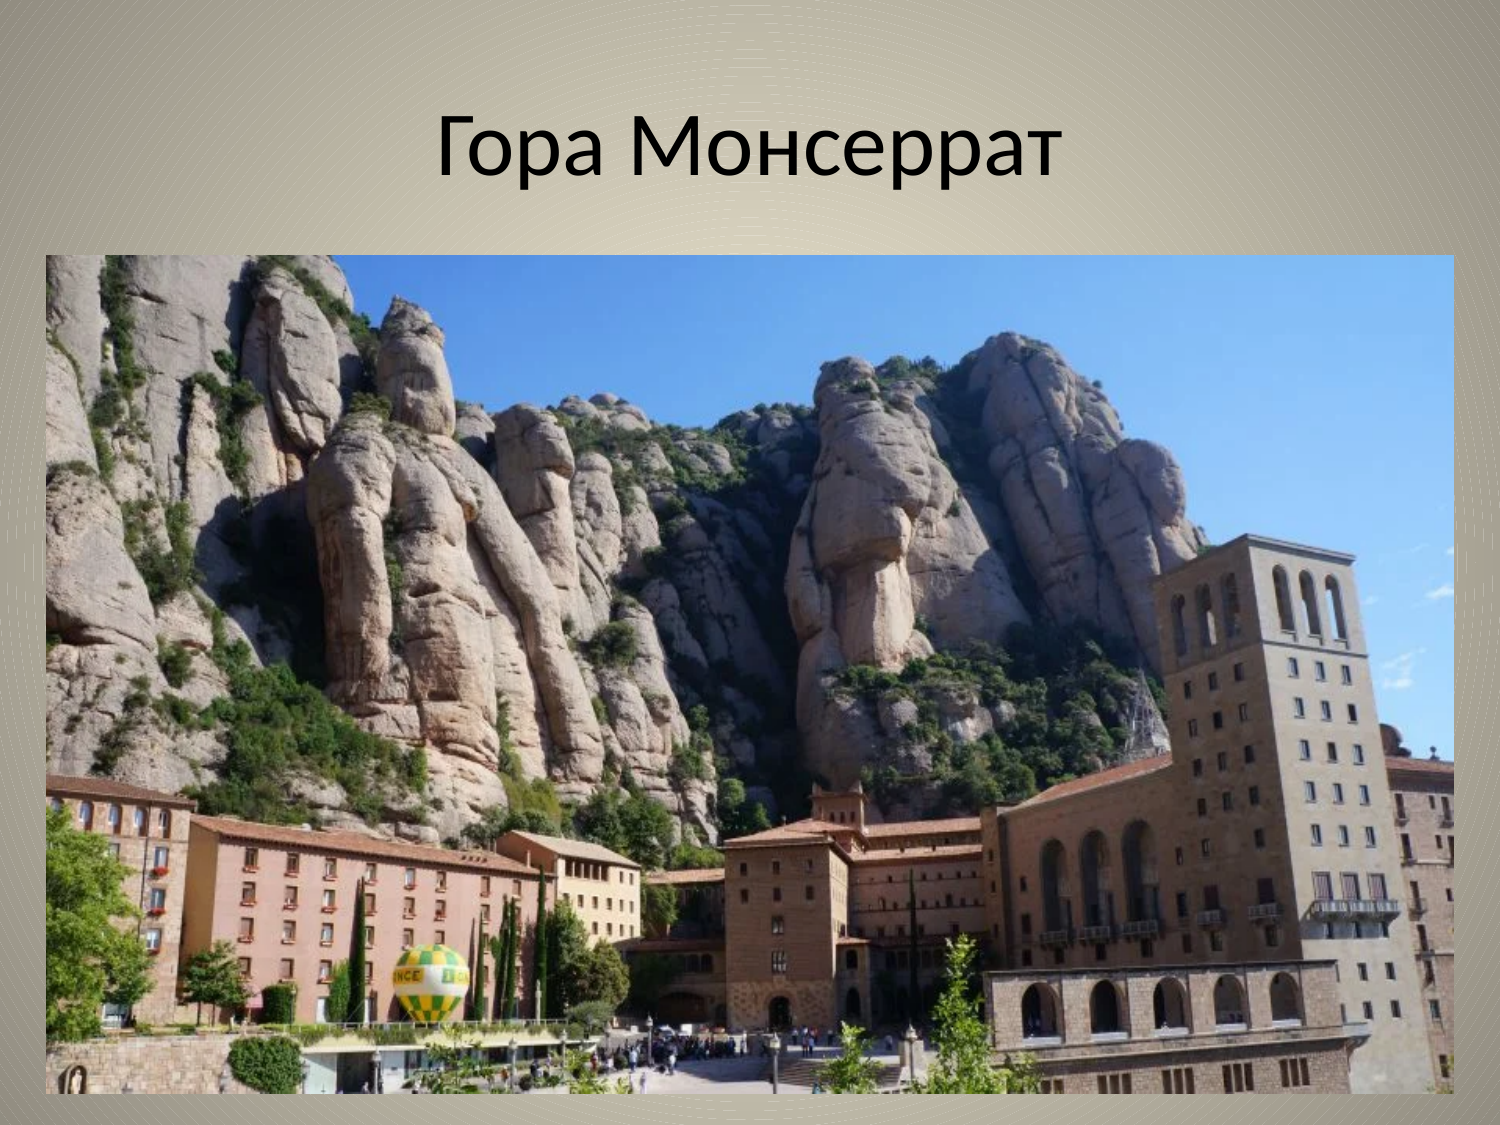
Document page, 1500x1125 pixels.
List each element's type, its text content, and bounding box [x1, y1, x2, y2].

title Гора Монсеррат [75, 45, 1425, 233]
picture [46, 255, 1454, 1095]
